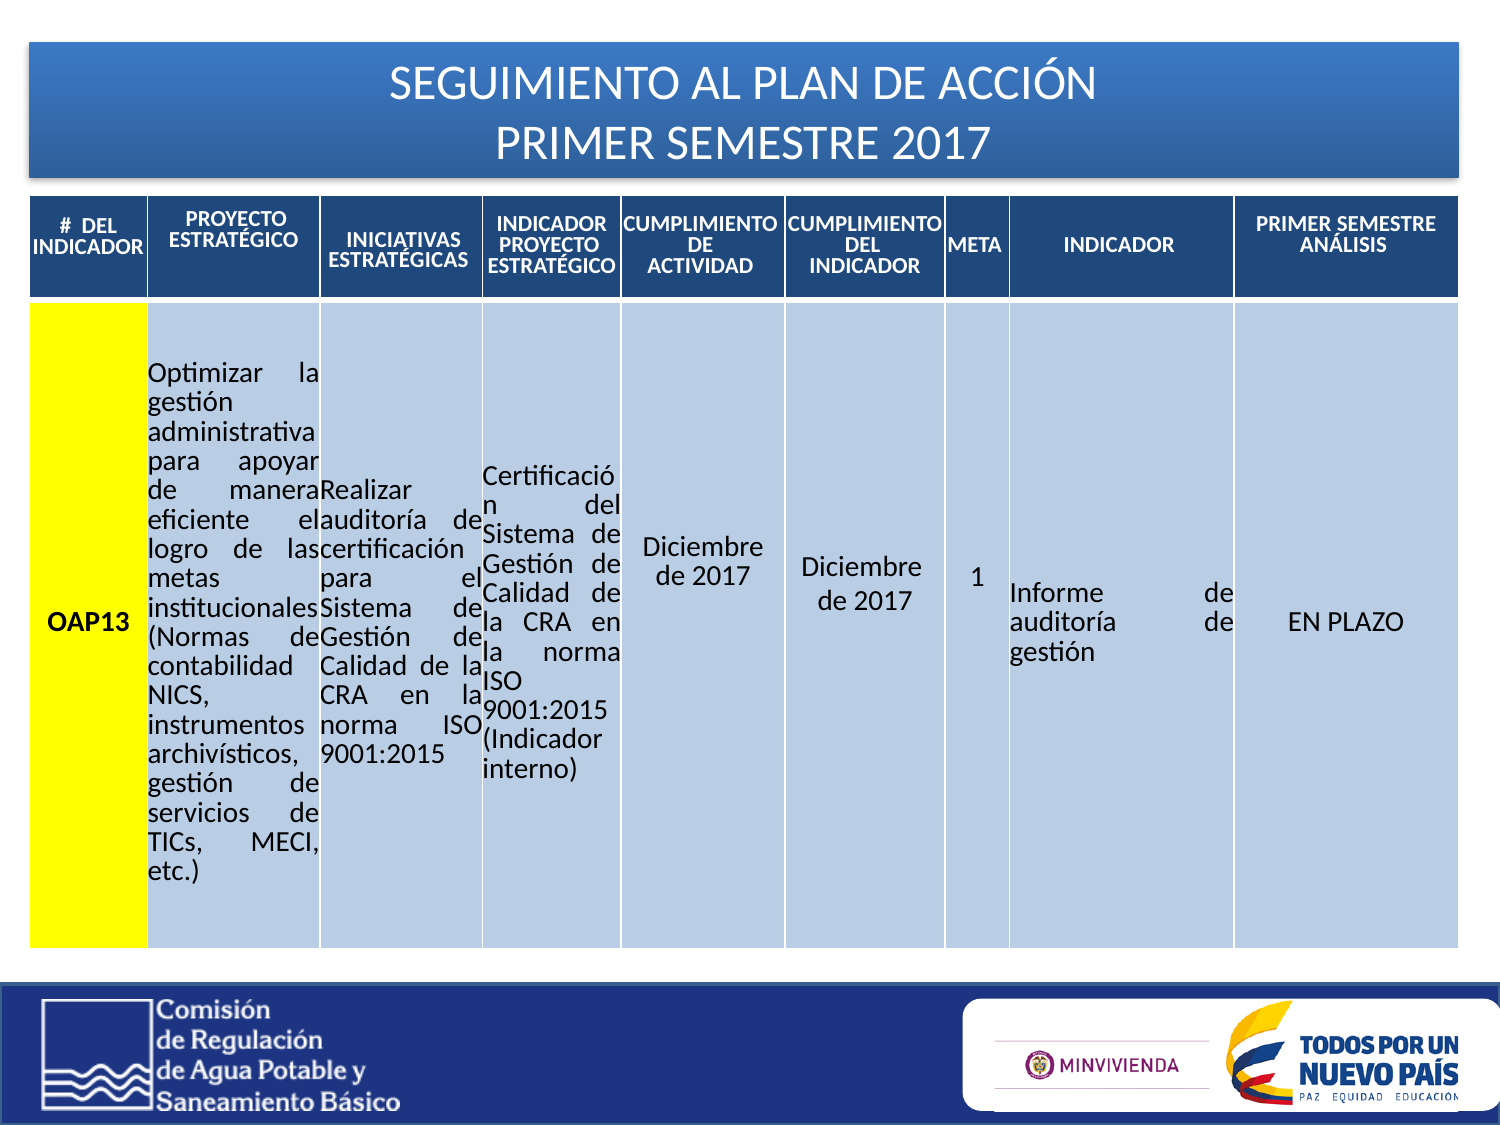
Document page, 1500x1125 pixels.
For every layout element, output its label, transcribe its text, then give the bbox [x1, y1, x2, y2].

table_cell Certificación del Sistema de Gestión de Calidad de la CRA en la norma ISO 9001:2015 (Indicador interno) [483, 303, 620, 948]
table_cell Realizar auditoría de certificación para el Sistema de Gestión de Calidad de la CRA en la norma ISO 9001:2015 [321, 303, 482, 948]
table_header PRIMER SEMESTRE ANÁLISIS [1235, 196, 1458, 297]
table_cell 1 [946, 303, 1009, 948]
table_header INDICADOR PROYECTO ESTRATÉGICO [483, 196, 620, 297]
picture [994, 999, 1459, 1112]
table_cell Diciembre de 2017 [786, 303, 944, 948]
table_header CUMPLIMIENTO DEL INDICADOR [786, 196, 944, 297]
table_header INICIATIVAS ESTRATÉGICAS [321, 196, 482, 297]
table_header # DEL INDICADOR [30, 196, 147, 297]
table_header CUMPLIMIENTO DE ACTIVIDAD [622, 196, 784, 297]
picture [41, 999, 400, 1111]
table_cell EN PLAZO [1235, 303, 1458, 948]
table_cell Optimizar la gestión administrativa para apoyar de manera eficiente el logro de las metas institucionales (Normas de contabilidad NICS, instrumentos archivísticos, gestión de servicios de TICs, MECI, etc.) [148, 303, 319, 948]
text_box SEGUIMIENTO AL PLAN DE ACCIÓN PRIMER SEMESTRE 2017 [29, 42, 1459, 178]
table_cell Diciembre de 2017 [622, 303, 784, 948]
table_cell OAP13 [30, 303, 147, 948]
table_header PROYECTO ESTRATÉGICO [148, 196, 319, 297]
table_header INDICADOR [1010, 196, 1233, 297]
table_header META [946, 196, 1009, 297]
table_cell Informe de auditoría de gestión [1010, 303, 1233, 948]
